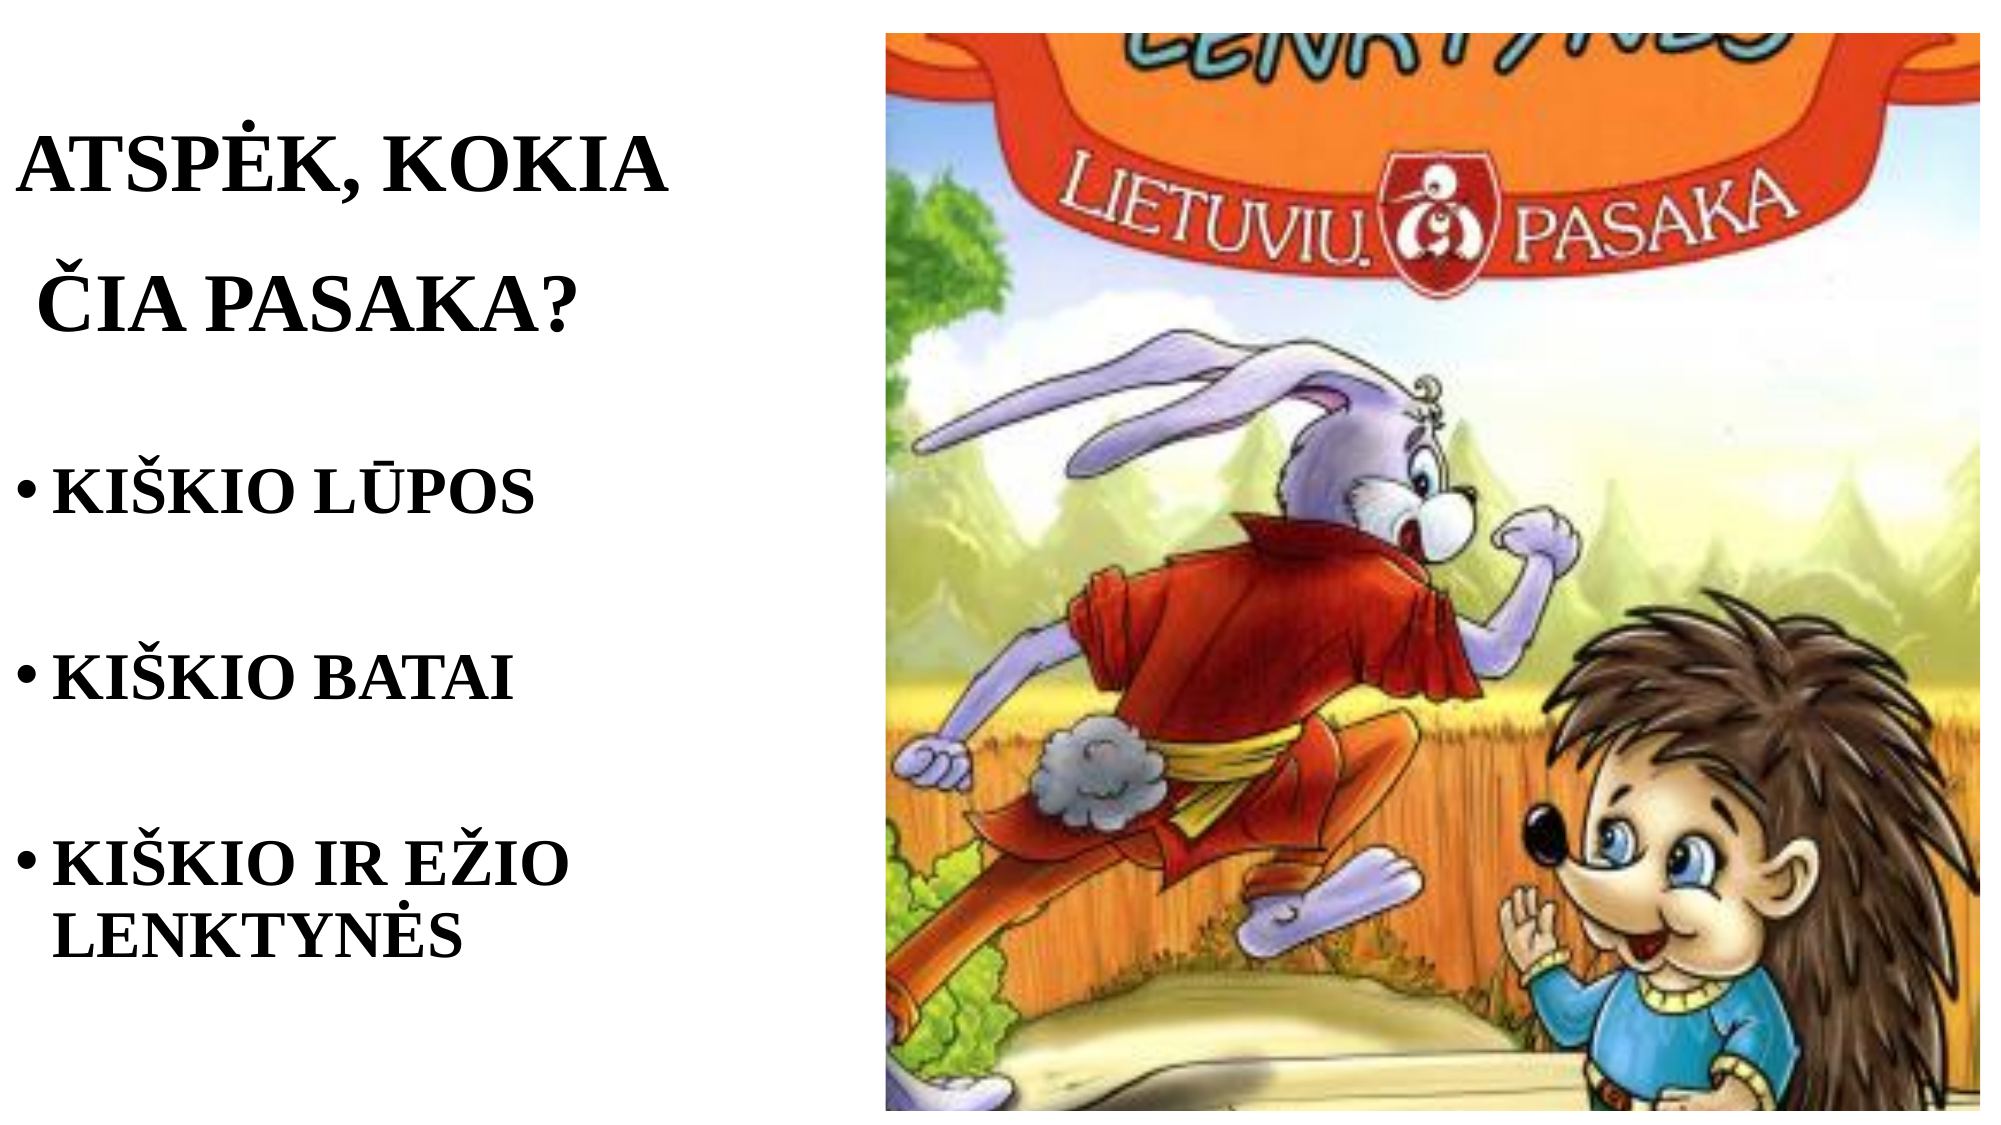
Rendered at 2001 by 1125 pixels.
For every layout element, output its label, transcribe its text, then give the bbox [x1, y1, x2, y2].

title ATSPĖK, KOKIA ČIA PASAKA? [0, 103, 779, 379]
picture [885, 33, 1981, 1111]
list KIŠKIO LŪPOS KIŠKIO BATAI KIŠKIO IR EŽIO LENKTYNĖS [0, 448, 779, 1111]
